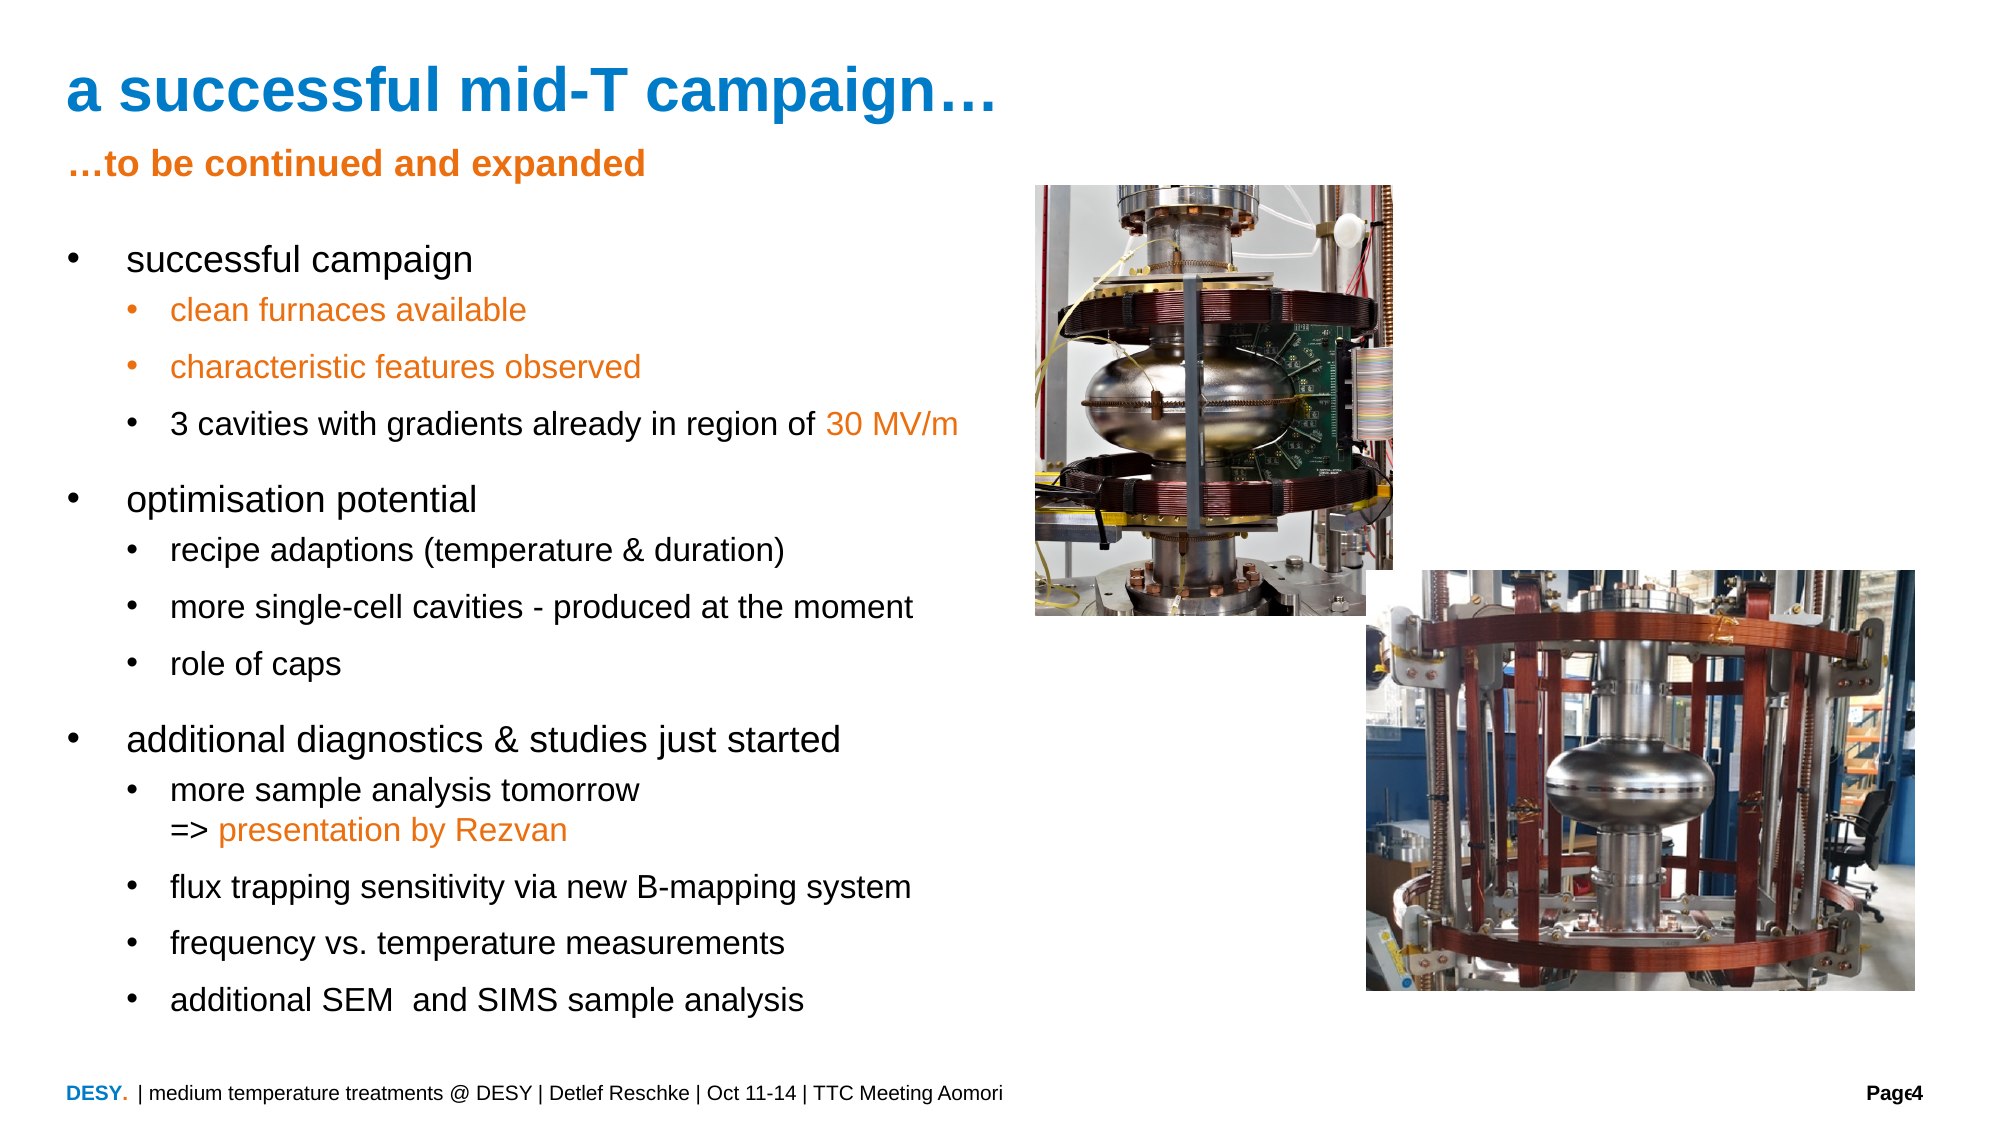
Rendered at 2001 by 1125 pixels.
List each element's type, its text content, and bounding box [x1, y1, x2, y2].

text_box 4 [1911, 1079, 1933, 1105]
title a successful mid-T campaign… [66, 57, 1933, 132]
list successful campaign clean furnaces available characteristic features observed 3 cavities with gradients already in region of 30 MV/m optimisation potential recipe adaptions (temperature & duration) more single-cell cavities - produced at the moment role of caps additional diagnostics & studies just started more sample analysis tomorrow => presentation by Rezvan flux trapping sensitivity via new B-mapping system frequency vs. temperature measurements additional SEM and SIMS sample analysis [66, 230, 989, 1053]
picture [1035, 185, 1915, 1055]
list …to be continued and expanded [66, 134, 1933, 197]
footer | medium temperature treatments @ DESY | Detlef Reschke | Oct 11-14 | TTC Meeting Aomori [137, 1079, 1762, 1111]
